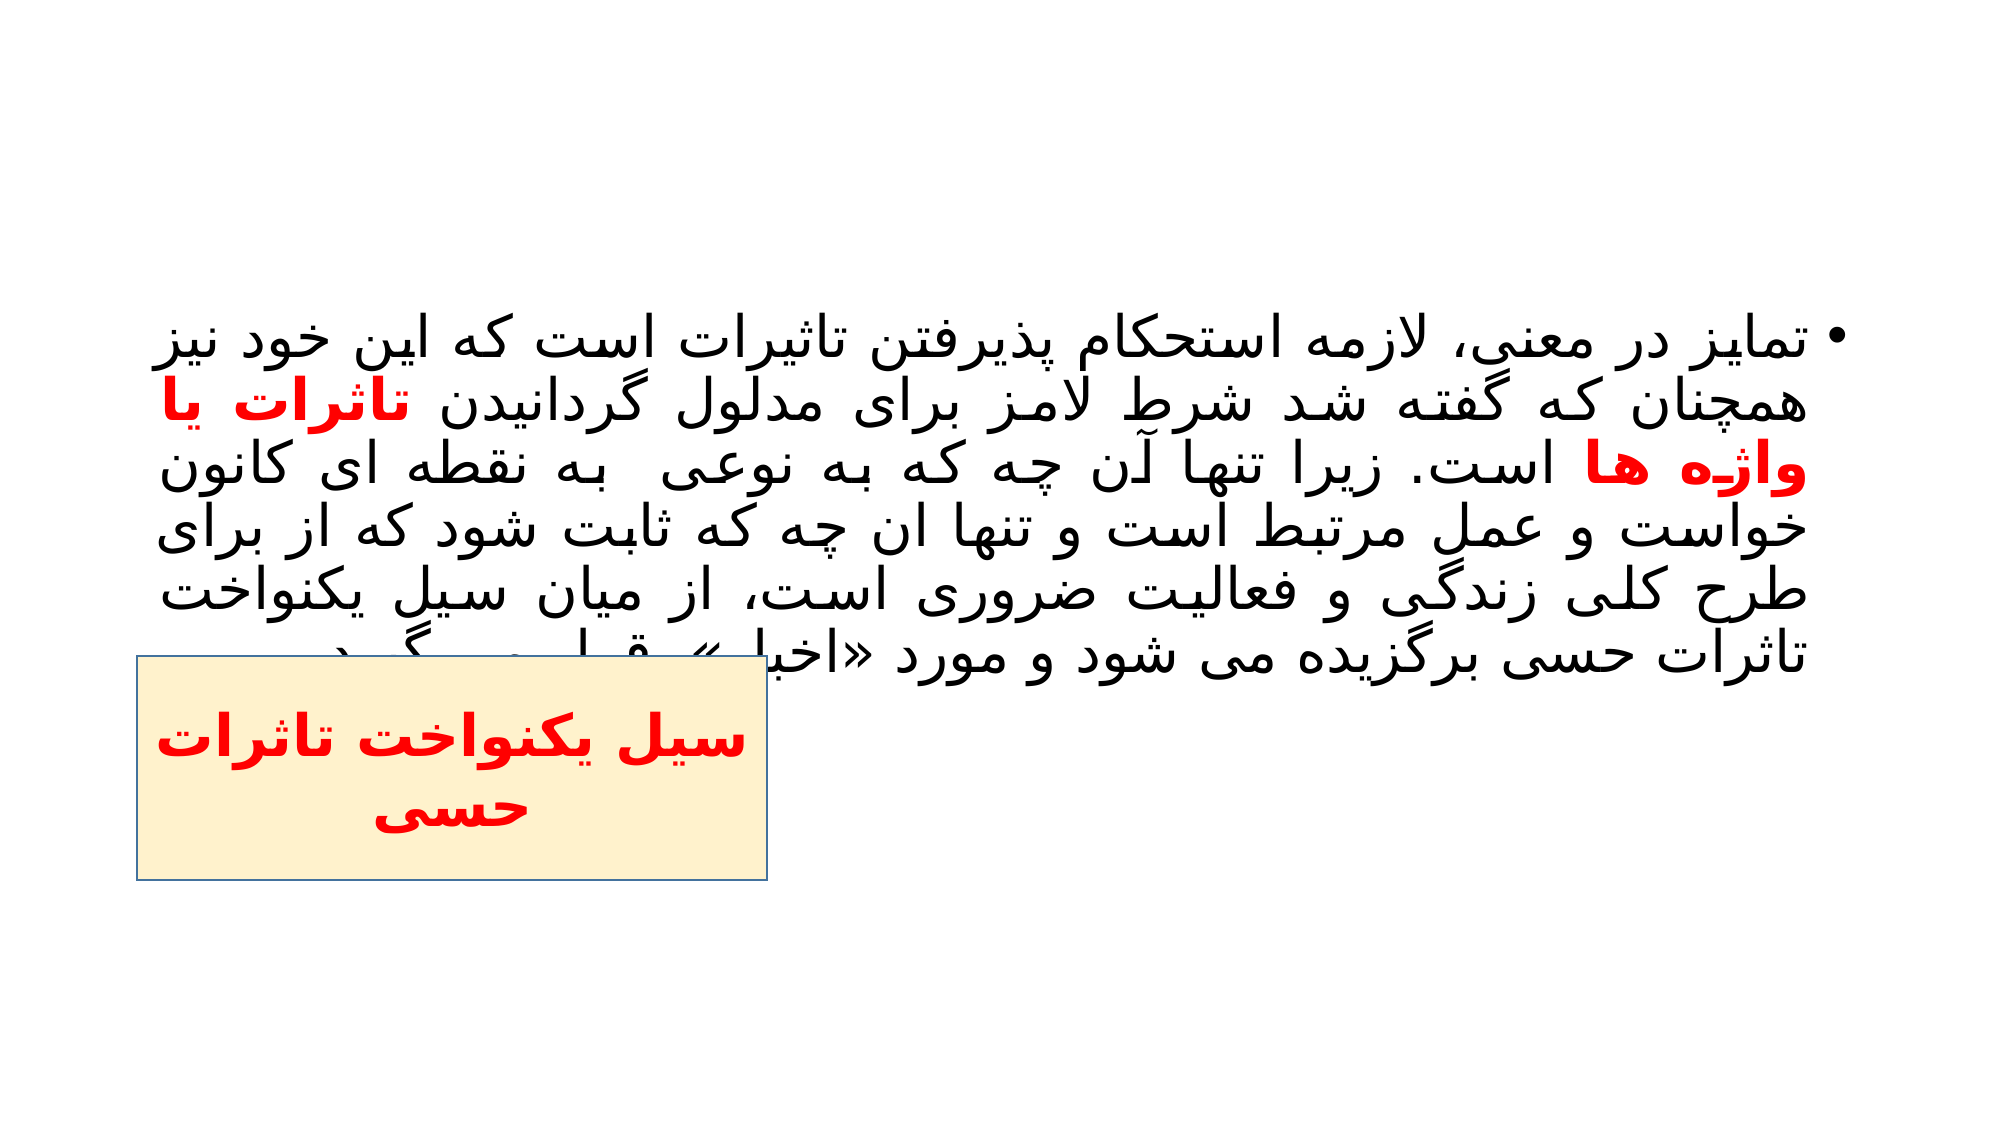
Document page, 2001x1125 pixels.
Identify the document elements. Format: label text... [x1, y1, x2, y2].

list تمایز در معنی، لازمه استحکام پذیرفتن تاثیرات است که این خود نیز همچنان که گفته شد شرط لامز برای مدلول گردانیدن تاثرات یا واژه ها است. زیرا تنها آن چه که به نوعی به نقطه ای کانون خواست و عمل مرتبط است و تنها ان چه که ثابت شود که از برای طرح کلی زندگی و فعالیت ضروری است، از میان سیل یکنواخت تاثرات حسی برگزیده می شود و مورد «اخبار» قرار می گیرد [137, 299, 1863, 1014]
text_box سیل یکنواخت تاثرات حسی [136, 655, 768, 881]
